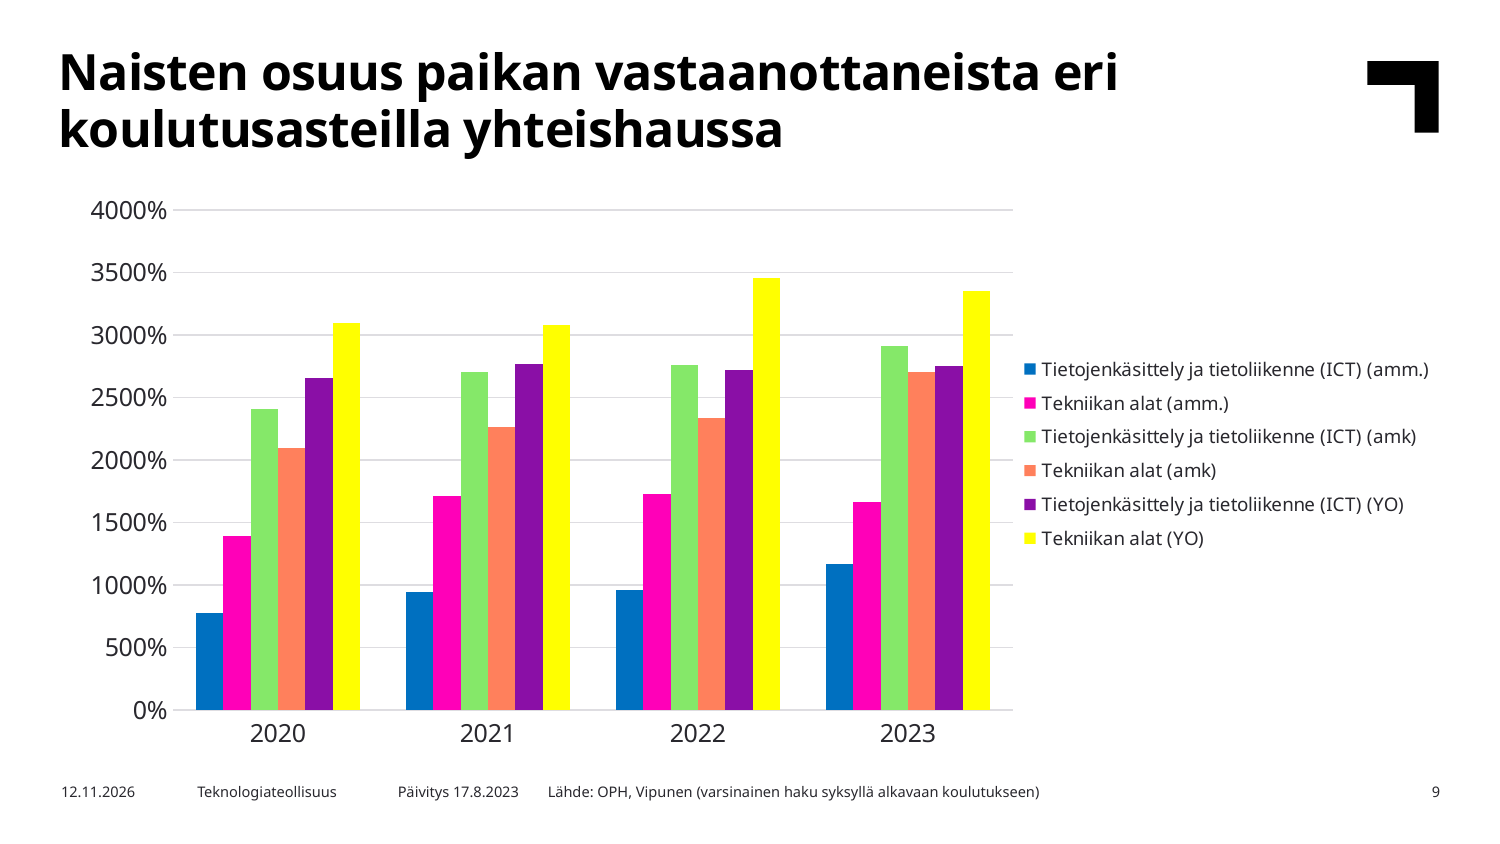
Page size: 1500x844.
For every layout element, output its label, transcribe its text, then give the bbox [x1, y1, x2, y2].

list Naisten osuus paikan vastaanottaneista eri koulutusasteilla yhteishaussa [41, 37, 1353, 144]
footer Teknologiateollisuus [182, 775, 382, 803]
chart [62, 180, 1471, 763]
slide_number 9 [1313, 775, 1456, 803]
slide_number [46, 775, 182, 803]
list Päivitys 17.8.2023 Lähde: OPH, Vipunen (varsinainen haku syksyllä alkavaan koulutukseen) [382, 775, 1239, 803]
